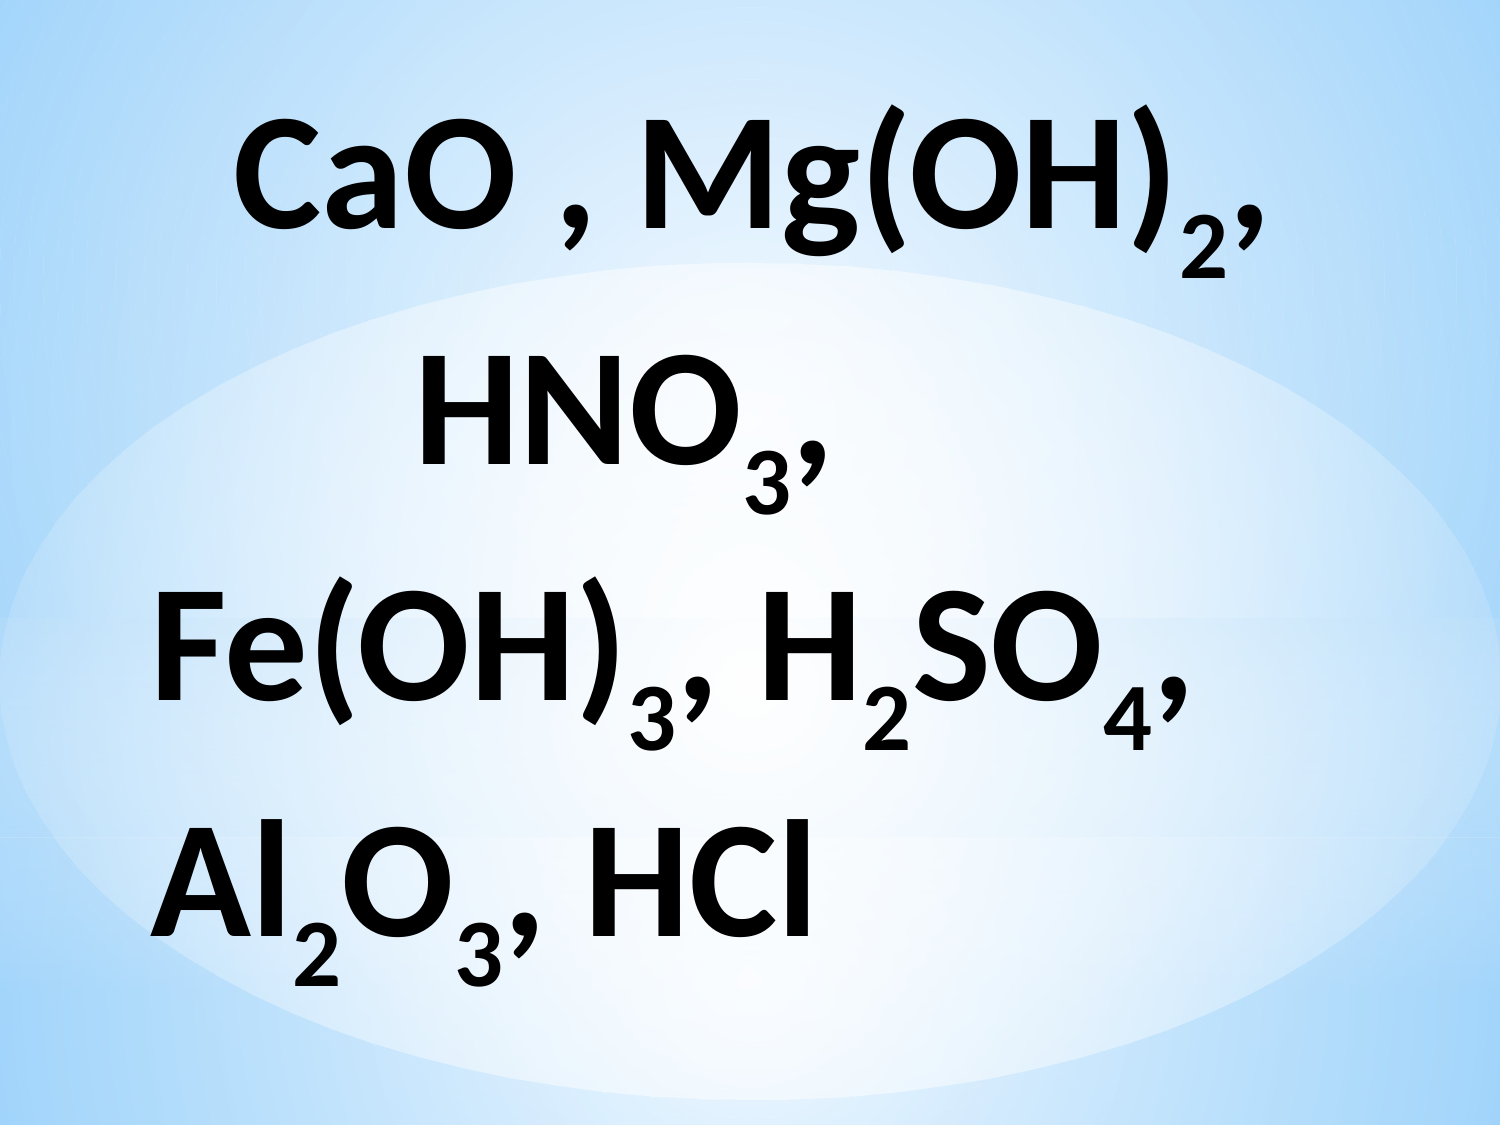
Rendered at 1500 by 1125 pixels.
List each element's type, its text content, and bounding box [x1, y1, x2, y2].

text_box CaO , Mg(OH)2, HNO3, Fe(OH)3, H2SO4, Al2O3, HCl [135, 37, 1353, 1013]
